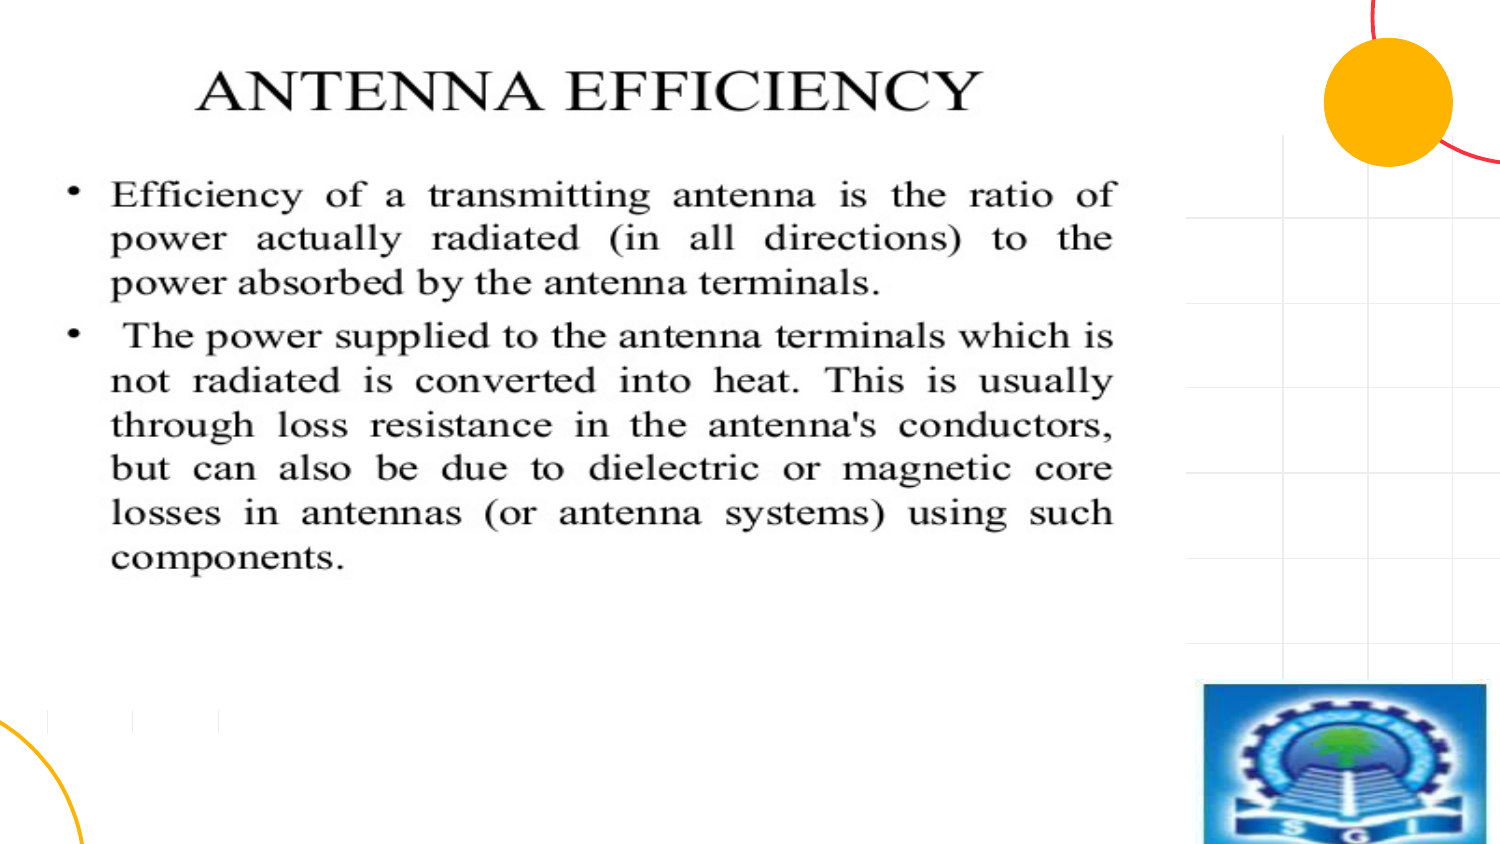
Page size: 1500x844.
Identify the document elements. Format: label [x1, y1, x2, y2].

picture [1195, 679, 1496, 844]
picture [0, 0, 1186, 710]
